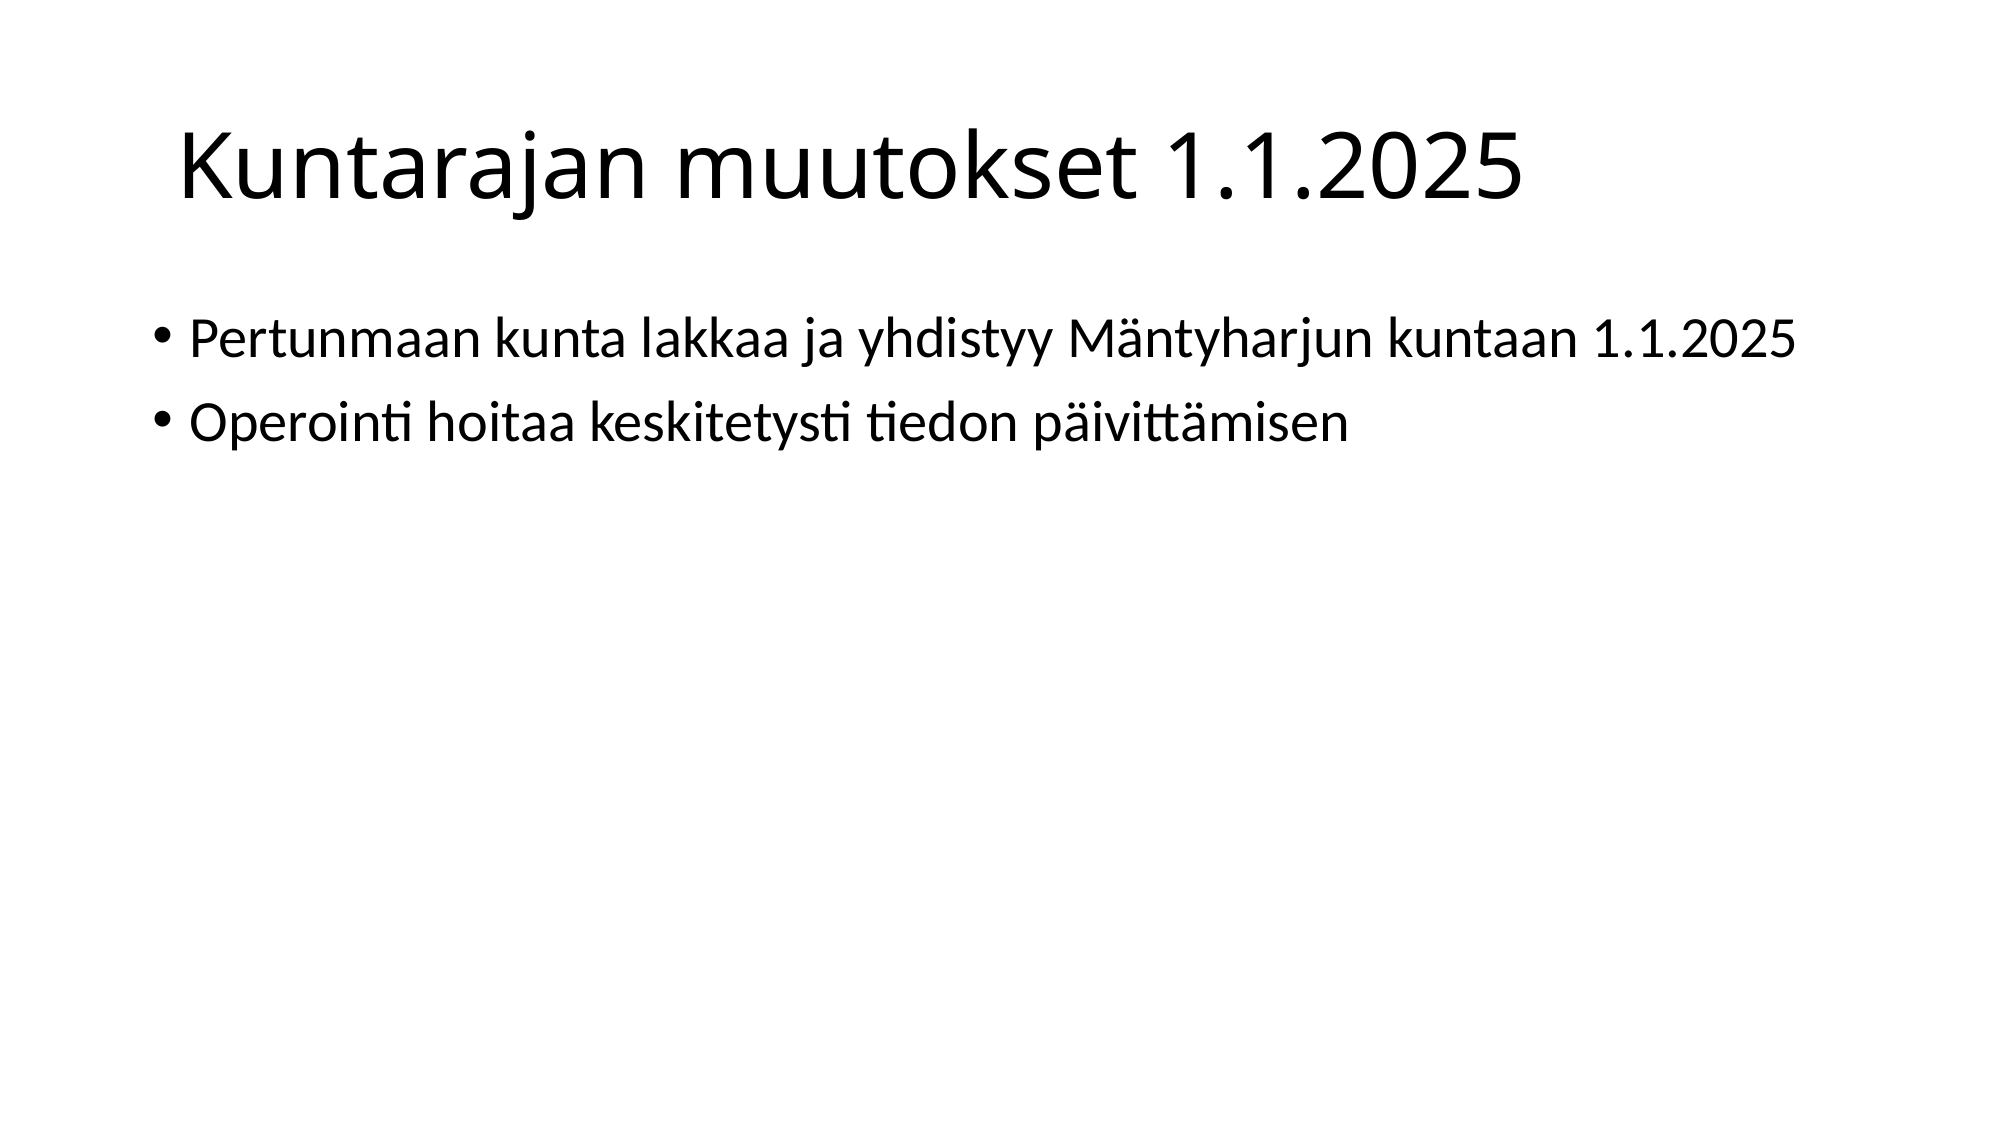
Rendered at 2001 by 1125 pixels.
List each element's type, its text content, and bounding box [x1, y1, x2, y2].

list Pertunmaan kunta lakkaa ja yhdistyy Mäntyharjun kuntaan 1.1.2025 Operointi hoitaa keskitetysti tiedon päivittämisen [137, 299, 1863, 1014]
title Kuntarajan muutokset 1.1.2025 [137, 59, 1863, 278]
